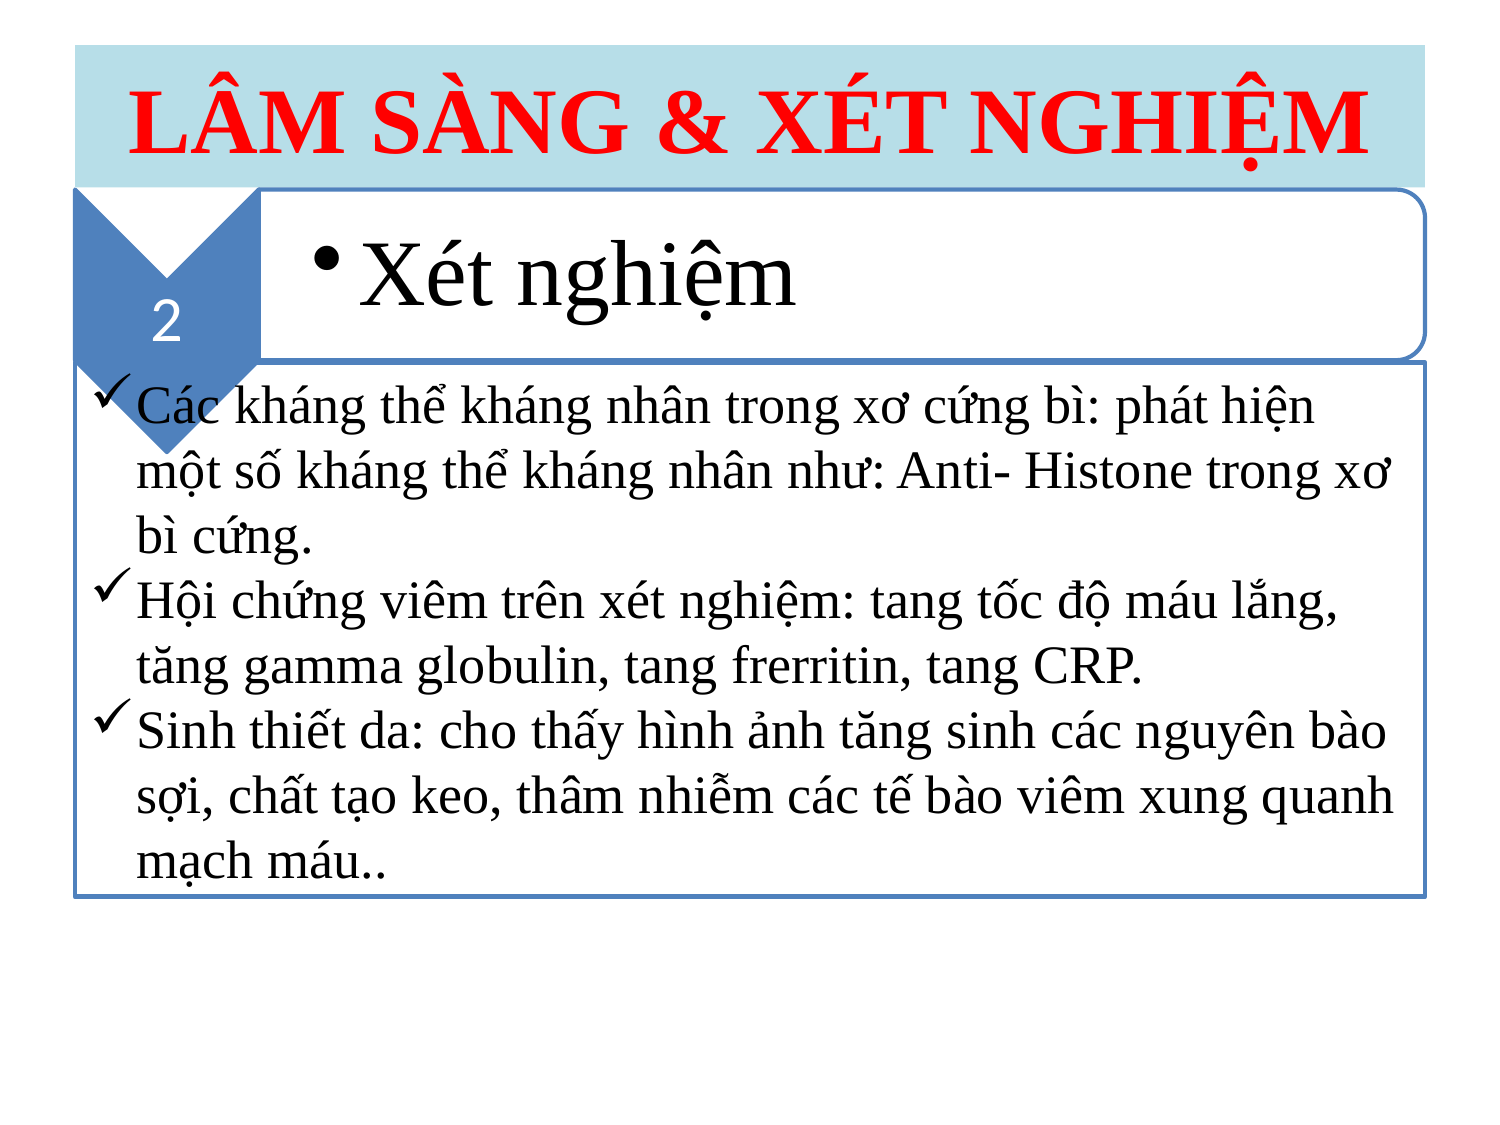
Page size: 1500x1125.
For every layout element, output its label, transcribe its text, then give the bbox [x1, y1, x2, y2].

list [74, 189, 1426, 453]
title LÂM SÀNG & XÉT NGHIỆM [75, 45, 1425, 188]
text_box Các kháng thể kháng nhân trong xơ cứng bì: phát hiện một số kháng thể kháng nhân như: Anti- Histone trong xơ bì cứng. Hội chứng viêm trên xét nghiệm: tang tốc độ máu lắng, tăng gamma globulin, tang frerritin, tang CRP. Sinh thiết da: cho thấy hình ảnh tăng sinh các nguyên bào sợi, chất tạo keo, thâm nhiễm các tế bào viêm xung quanh mạch máu.. [74, 460, 1425, 897]
